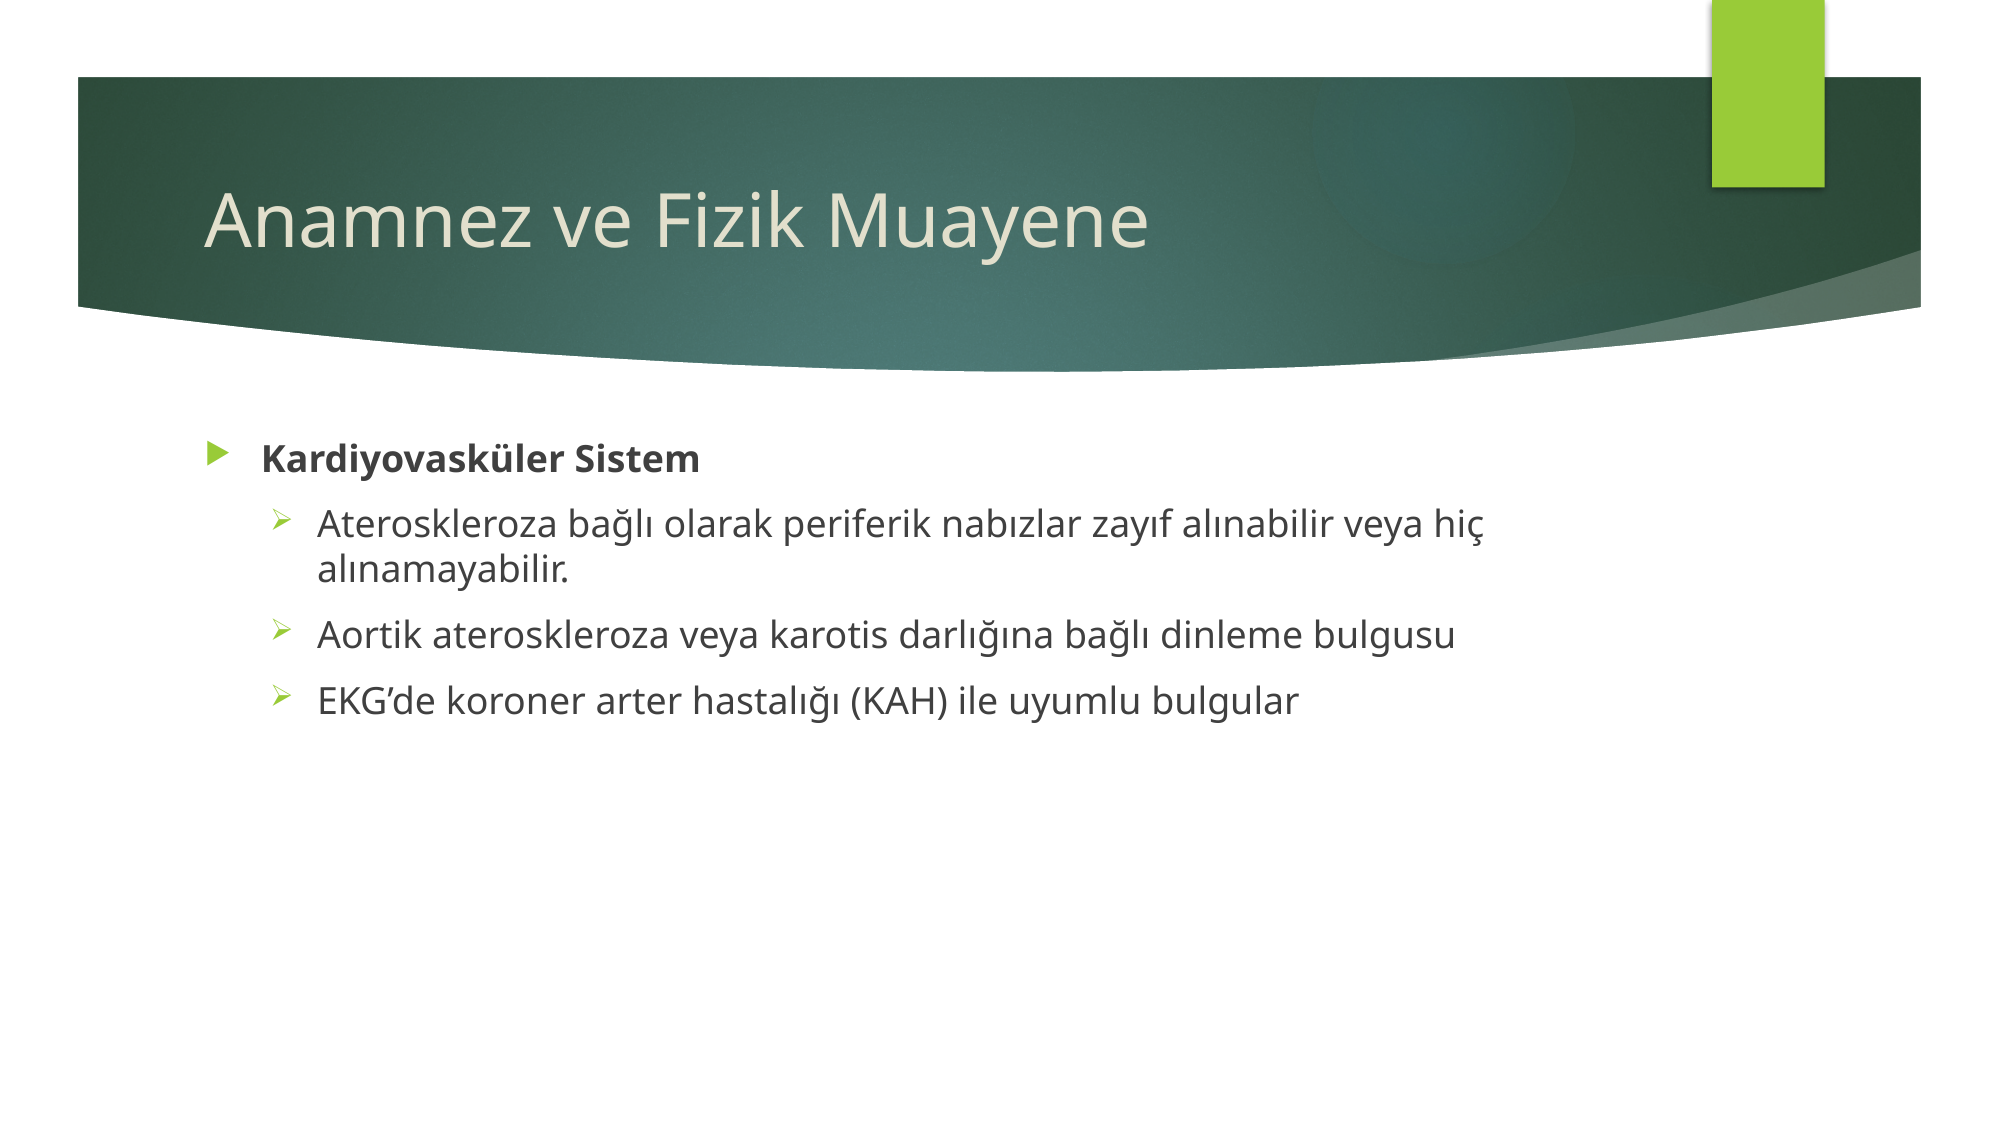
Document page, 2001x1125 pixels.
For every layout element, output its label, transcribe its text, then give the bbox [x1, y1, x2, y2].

title Anamnez ve Fizik Muayene [189, 159, 1627, 276]
list Kardiyovasküler Sistem Ateroskleroza bağlı olarak periferik nabızlar zayıf alınabilir veya hiç alınamayabilir. Aortik ateroskleroza veya karotis darlığına bağlı dinleme bulgusu EKG’de koroner arter hastalığı (KAH) ile uyumlu bulgular [189, 426, 1638, 988]
